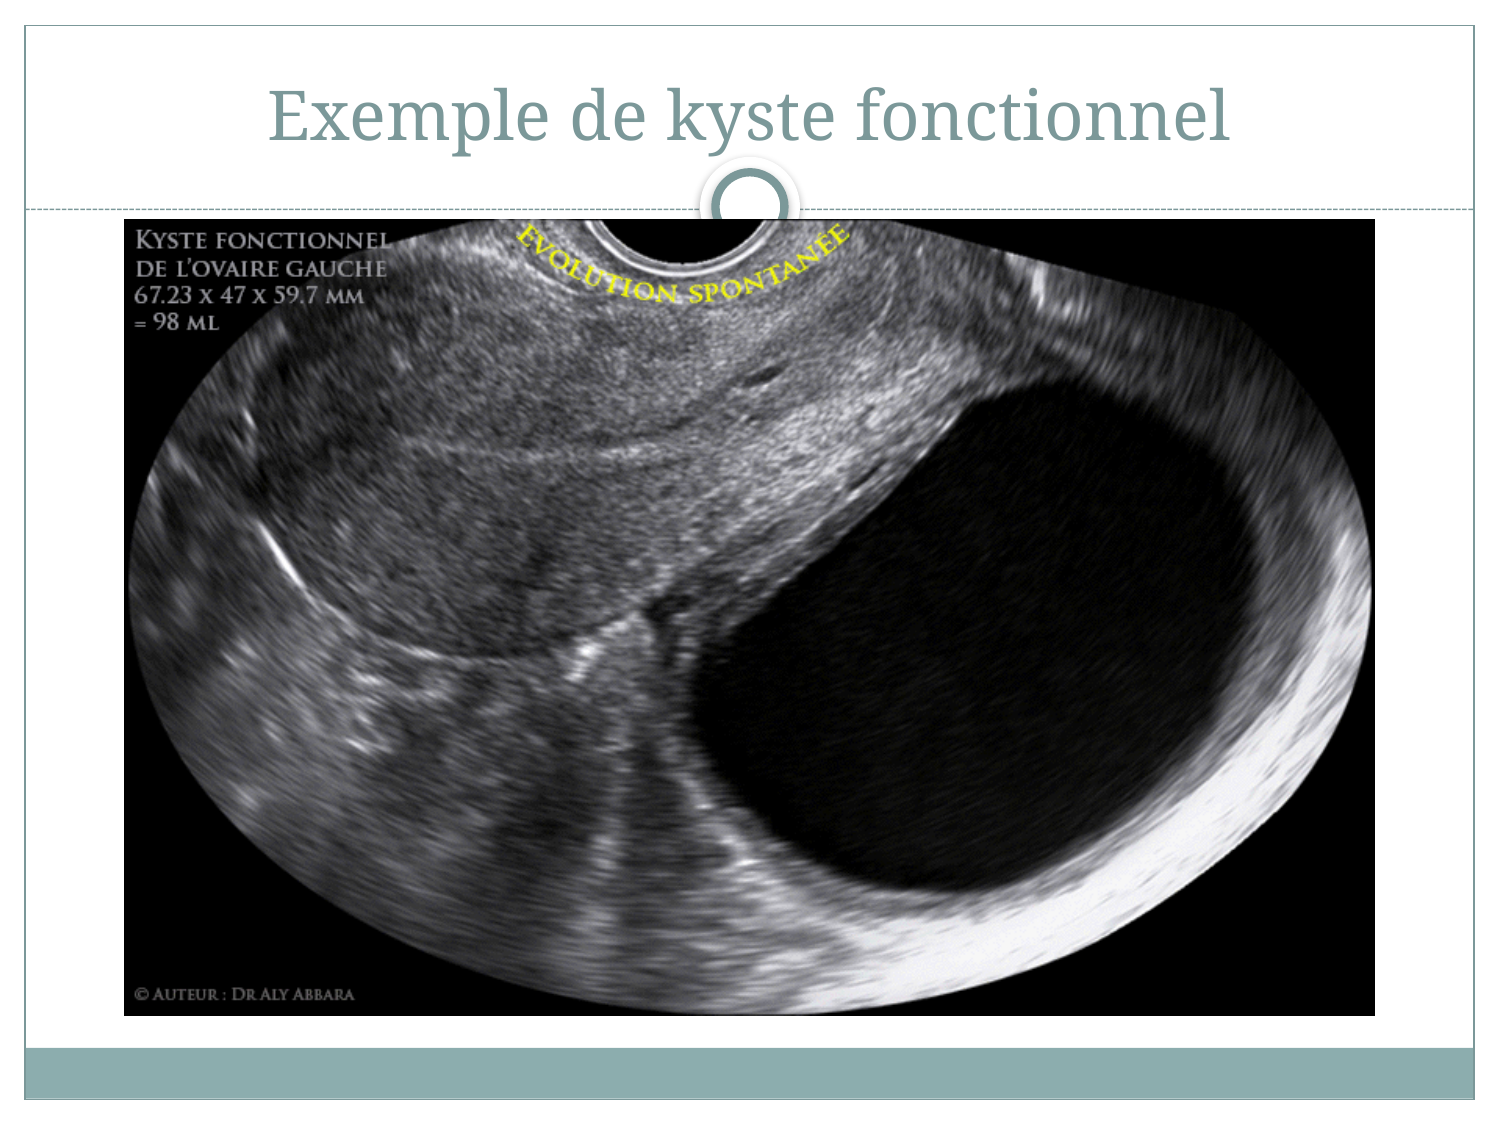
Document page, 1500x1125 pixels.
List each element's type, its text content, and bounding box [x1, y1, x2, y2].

title Exemple de kyste fonctionnel [49, 37, 1450, 162]
picture [124, 219, 1375, 1016]
